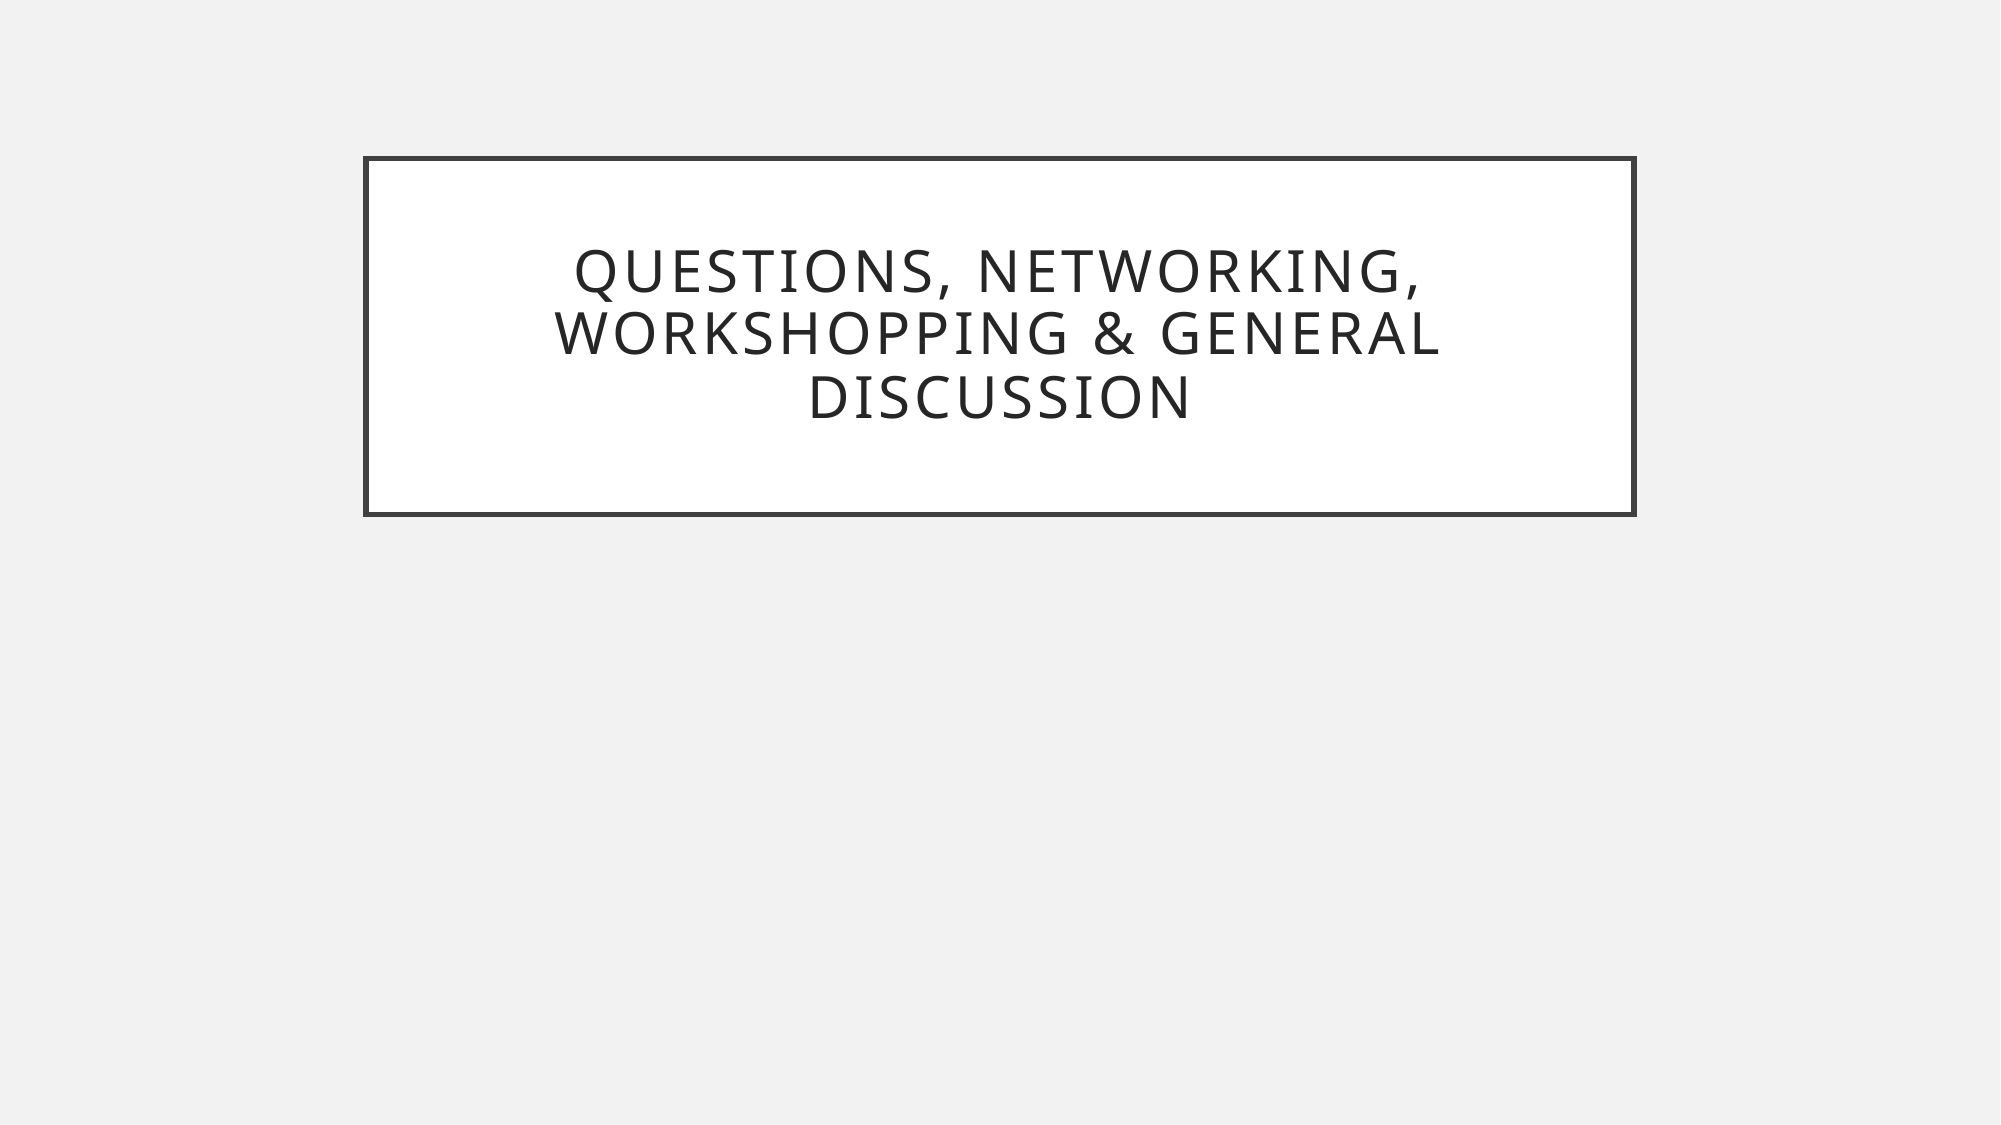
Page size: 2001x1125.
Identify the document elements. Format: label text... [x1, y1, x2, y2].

title Questions, Networking, Workshopping & General Discussion [363, 156, 1637, 517]
